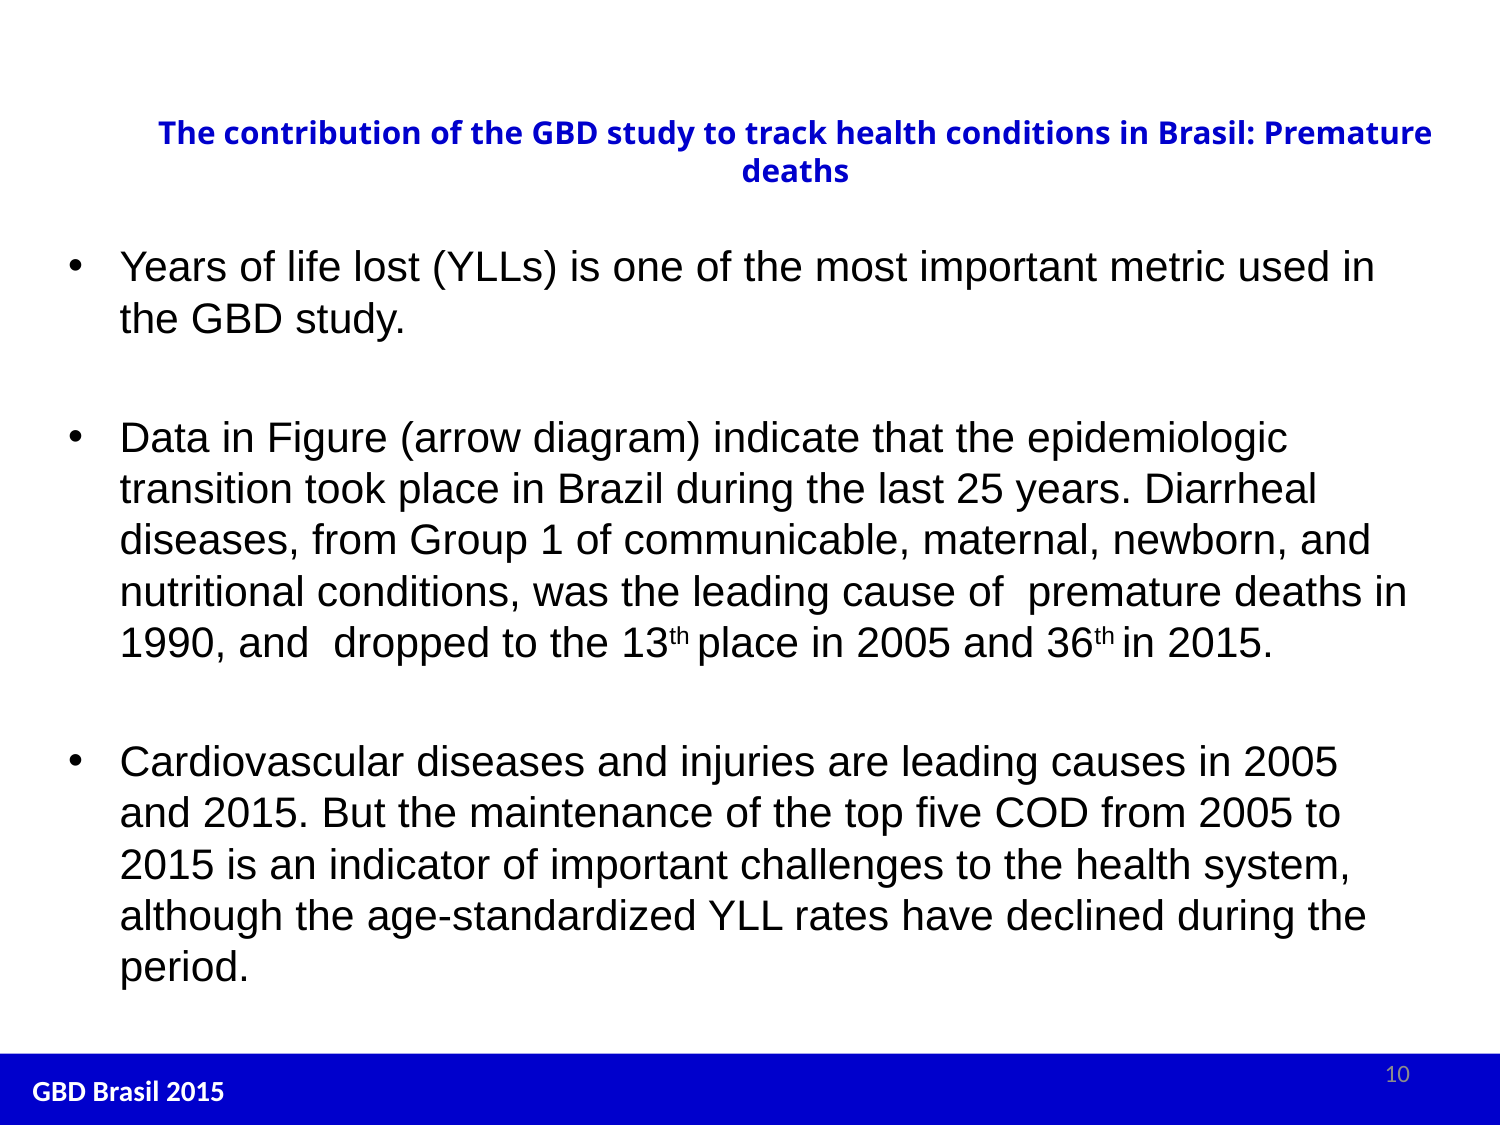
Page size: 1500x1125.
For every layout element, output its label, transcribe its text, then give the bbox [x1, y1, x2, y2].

list Years of life lost (YLLs) is one of the most important metric used in the GBD study. Data in Figure (arrow diagram) indicate that the epidemiologic transition took place in Brazil during the last 25 years. Diarrheal diseases, from Group 1 of communicable, maternal, newborn, and nutritional conditions, was the leading cause of premature deaths in 1990, and dropped to the 13th place in 2005 and 36th in 2015. Cardiovascular diseases and injuries are leading causes in 2005 and 2015. But the maintenance of the top five COD from 2005 to 2015 is an indicator of important challenges to the health system, although the age-standardized YLL rates have declined during the period. [52, 231, 1426, 1006]
title The contribution of the GBD study to track health conditions in Brasil: Premature deaths [123, 105, 1468, 197]
slide_number 10 [1074, 1042, 1425, 1103]
